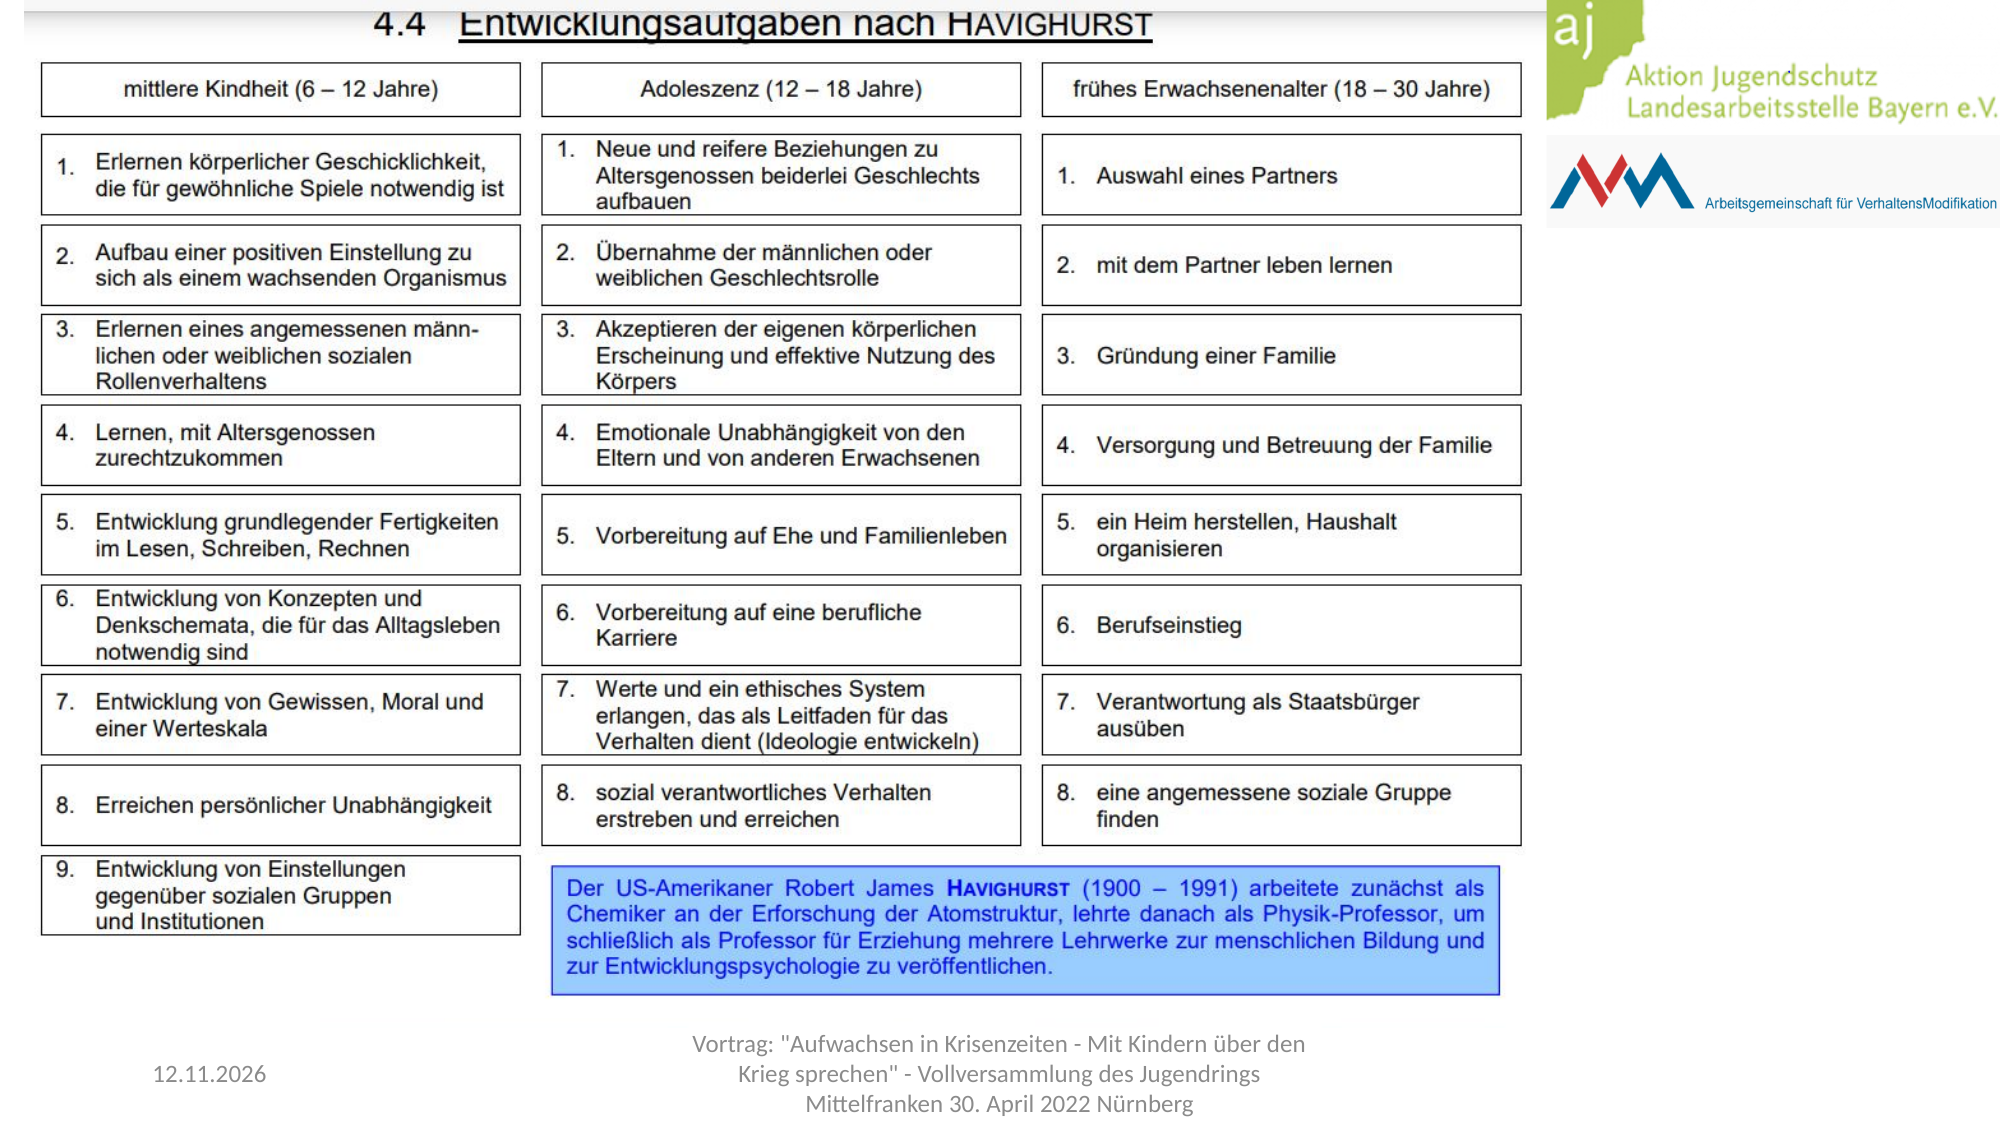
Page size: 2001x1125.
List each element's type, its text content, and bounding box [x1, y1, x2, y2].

footer Vortrag: "Aufwachsen in Krisenzeiten - Mit Kindern über den Krieg sprechen" - Vollversammlung des Jugendrings Mittelfranken 30. April 2022 Nürnberg [662, 1042, 1338, 1103]
picture [24, 0, 2000, 1028]
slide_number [137, 1042, 588, 1103]
